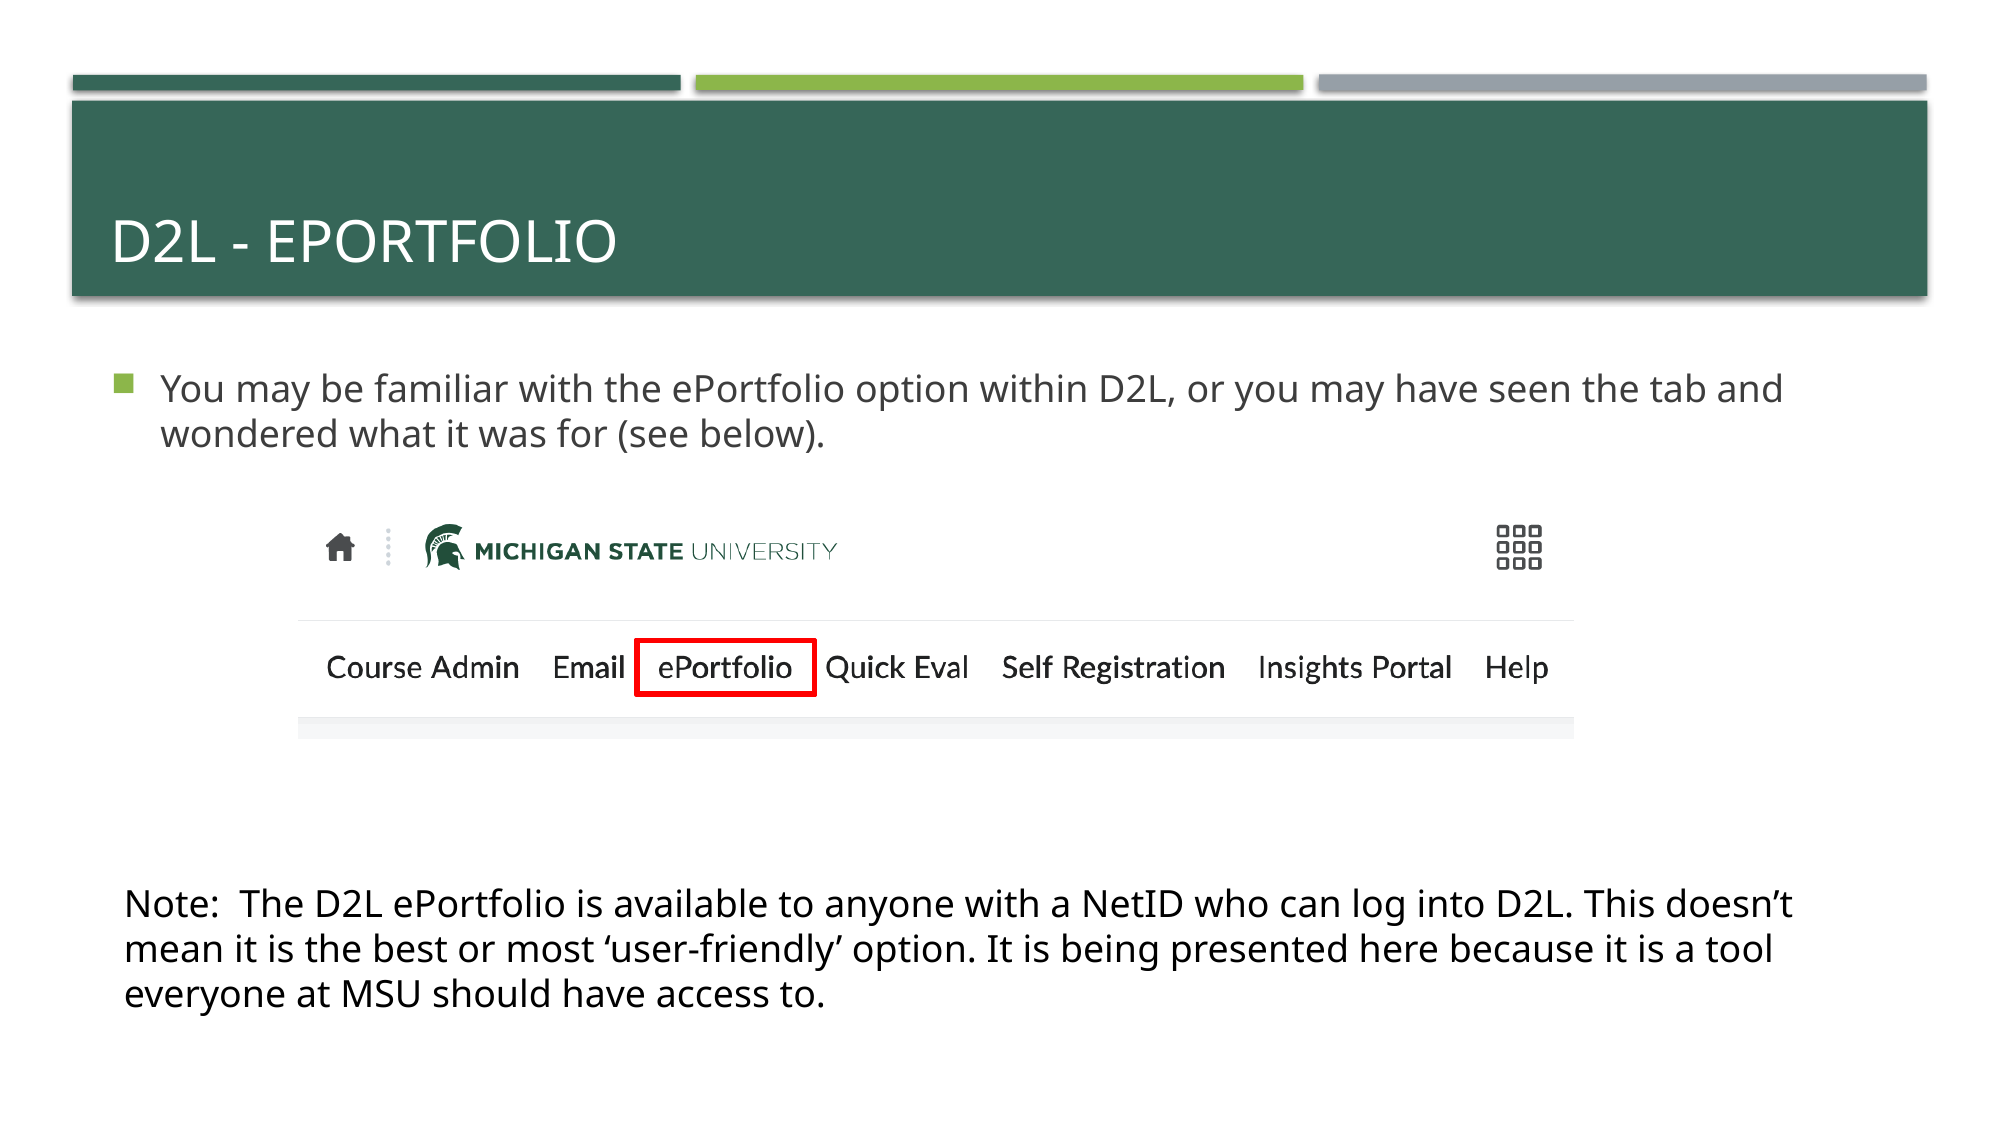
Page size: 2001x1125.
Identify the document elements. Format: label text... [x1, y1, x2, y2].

text_box Note: The D2L ePortfolio is available to anyone with a NetID who can log into D2L. This doesn’t mean it is the best or most ‘user-friendly’ option. It is being presented here because it is a tool everyone at MSU should have access to. [109, 872, 1825, 1023]
picture [298, 504, 1575, 739]
list You may be familiar with the ePortfolio option within D2L, or you may have seen the tab and wondered what it was for (see below). [95, 357, 1905, 962]
title D2L - ePortfolio [95, 115, 1905, 282]
